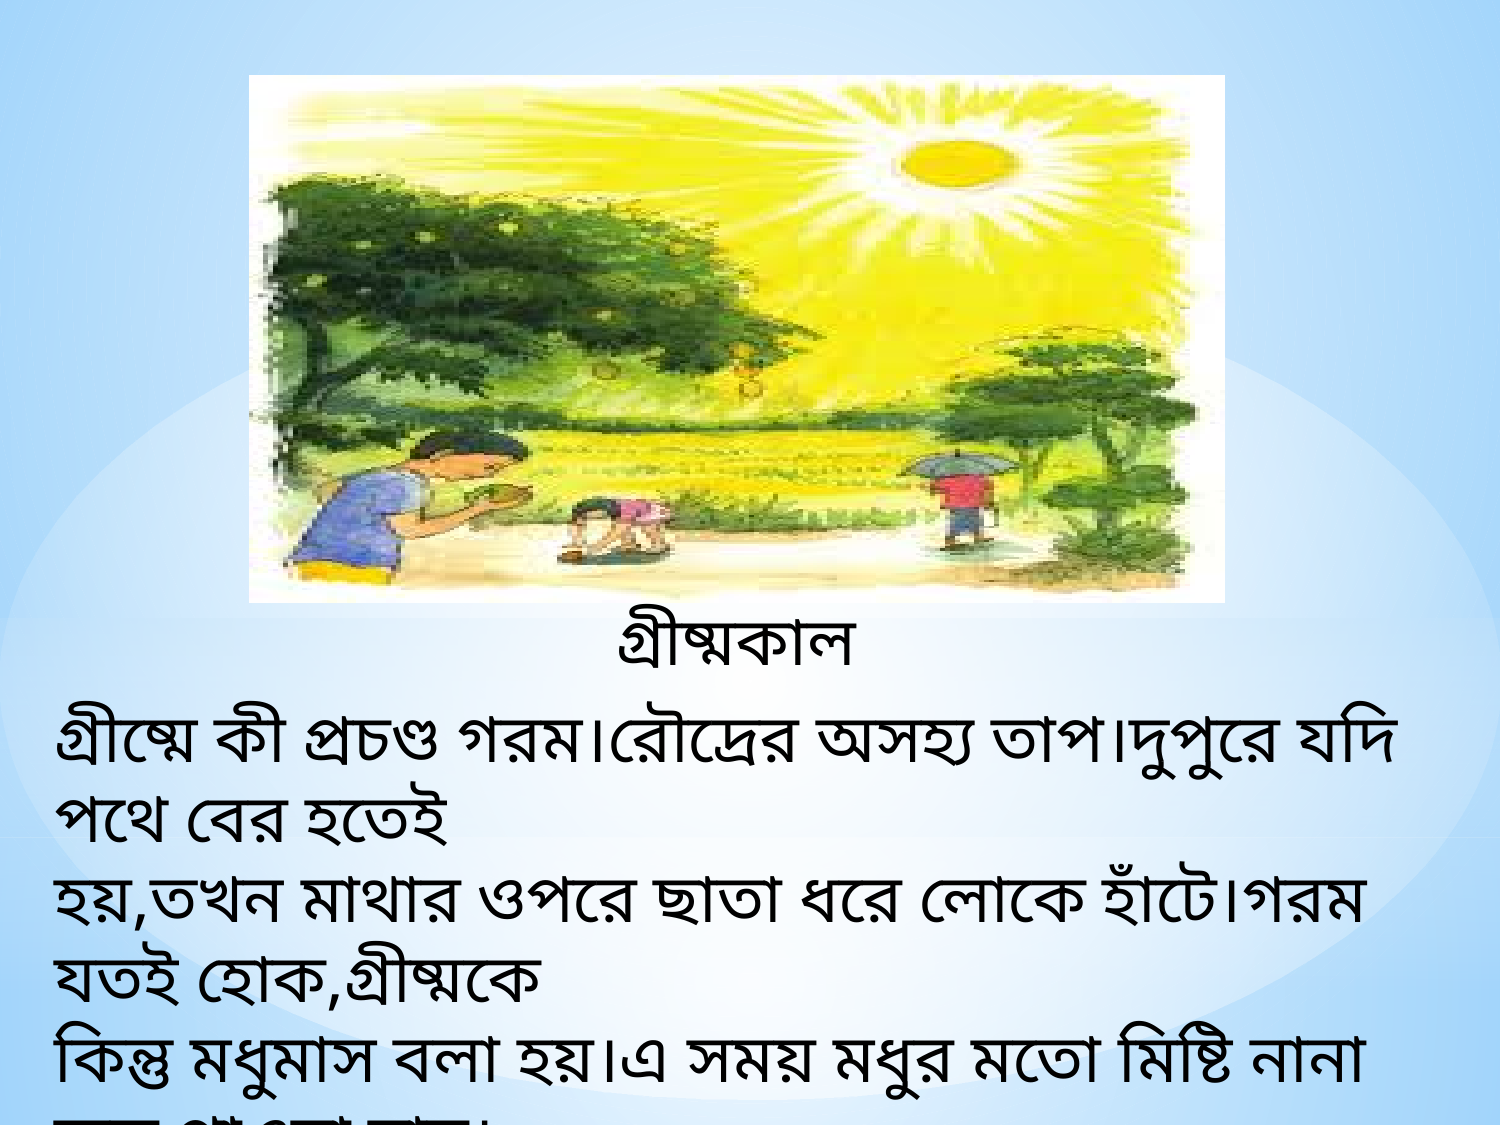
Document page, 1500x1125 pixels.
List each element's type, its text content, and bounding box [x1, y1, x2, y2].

text_box গ্রীষ্মকাল [601, 610, 880, 687]
text_box গ্রীষ্মে কী প্রচণ্ড গরম।রৌদ্রের অসহ্য তাপ।দুপুরে যদি পথে বের হতেই হয়,তখন মাথার ওপরে ছাতা ধরে লোকে হাঁটে।গরম যতই হোক,গ্রীষ্মকে কিন্তু মধুমাস বলা হয়।এ সময় মধুর মতো মিষ্টি নানা ফল পাওয়া যায়। আম,জাম,কাঁঠাল,আনারস ও লিচু গ্রীষ্মকালের ফল। [39, 688, 1500, 1125]
picture [249, 75, 1226, 603]
